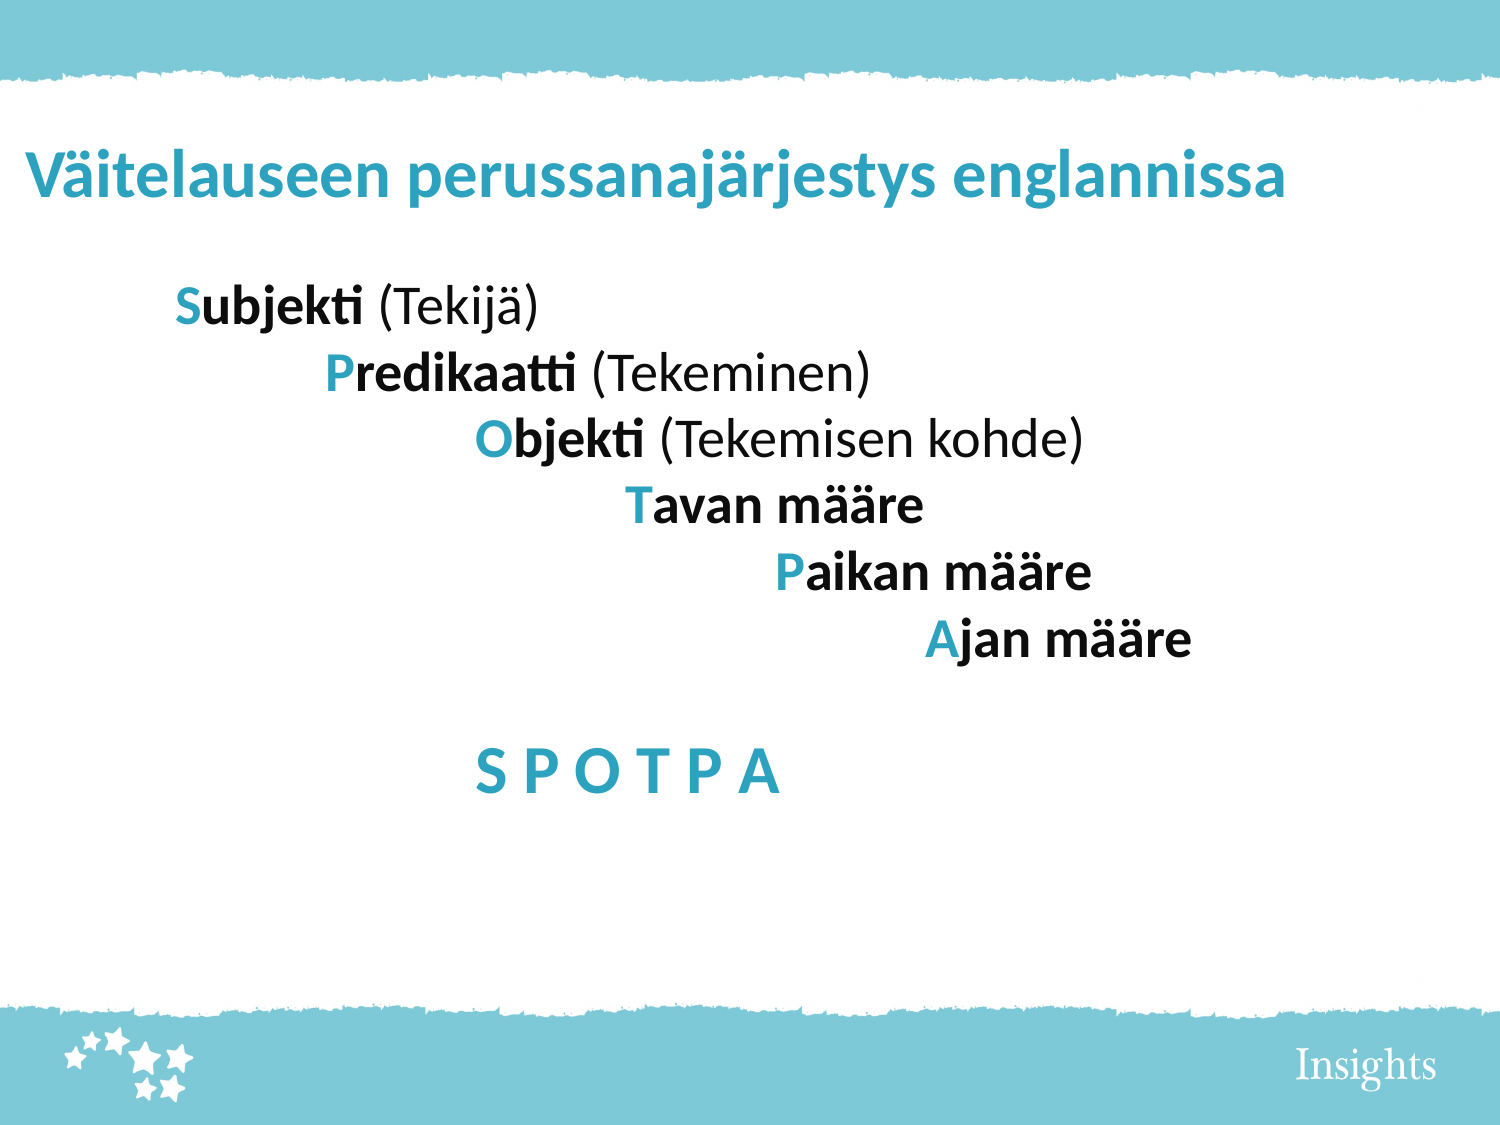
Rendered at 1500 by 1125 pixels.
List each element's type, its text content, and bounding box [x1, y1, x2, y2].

list Väitelauseen perussanajärjestys englannissa Subjekti (Tekijä) Predikaatti (Tekeminen) Objekti (Tekemisen kohde) Tavan määre Paikan määre Ajan määre S P O T P A [17, 136, 1416, 975]
picture [0, 0, 1500, 1125]
